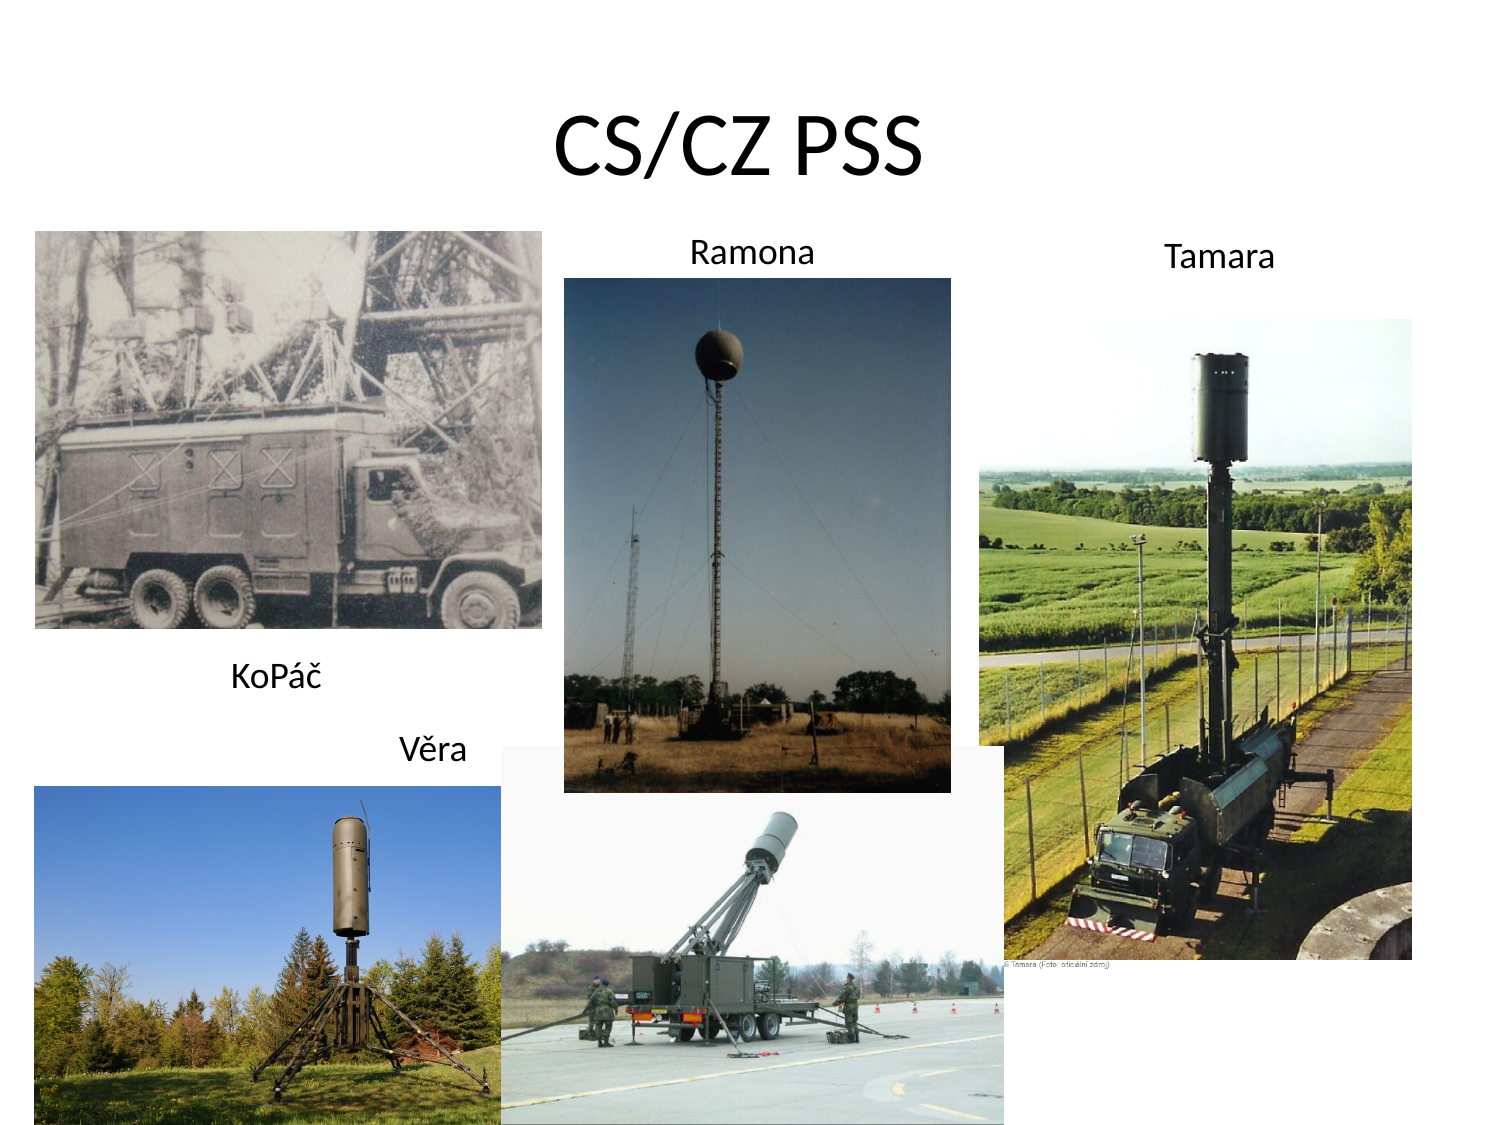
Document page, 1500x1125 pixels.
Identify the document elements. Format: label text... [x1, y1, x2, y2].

text_box KoPáč [216, 643, 337, 704]
text_box Tamara [1149, 223, 1291, 284]
picture [34, 231, 542, 629]
title CS/CZ PSS [75, 45, 1425, 233]
picture [34, 278, 1422, 1125]
text_box Věra [384, 716, 483, 777]
text_box Ramona [675, 219, 831, 277]
